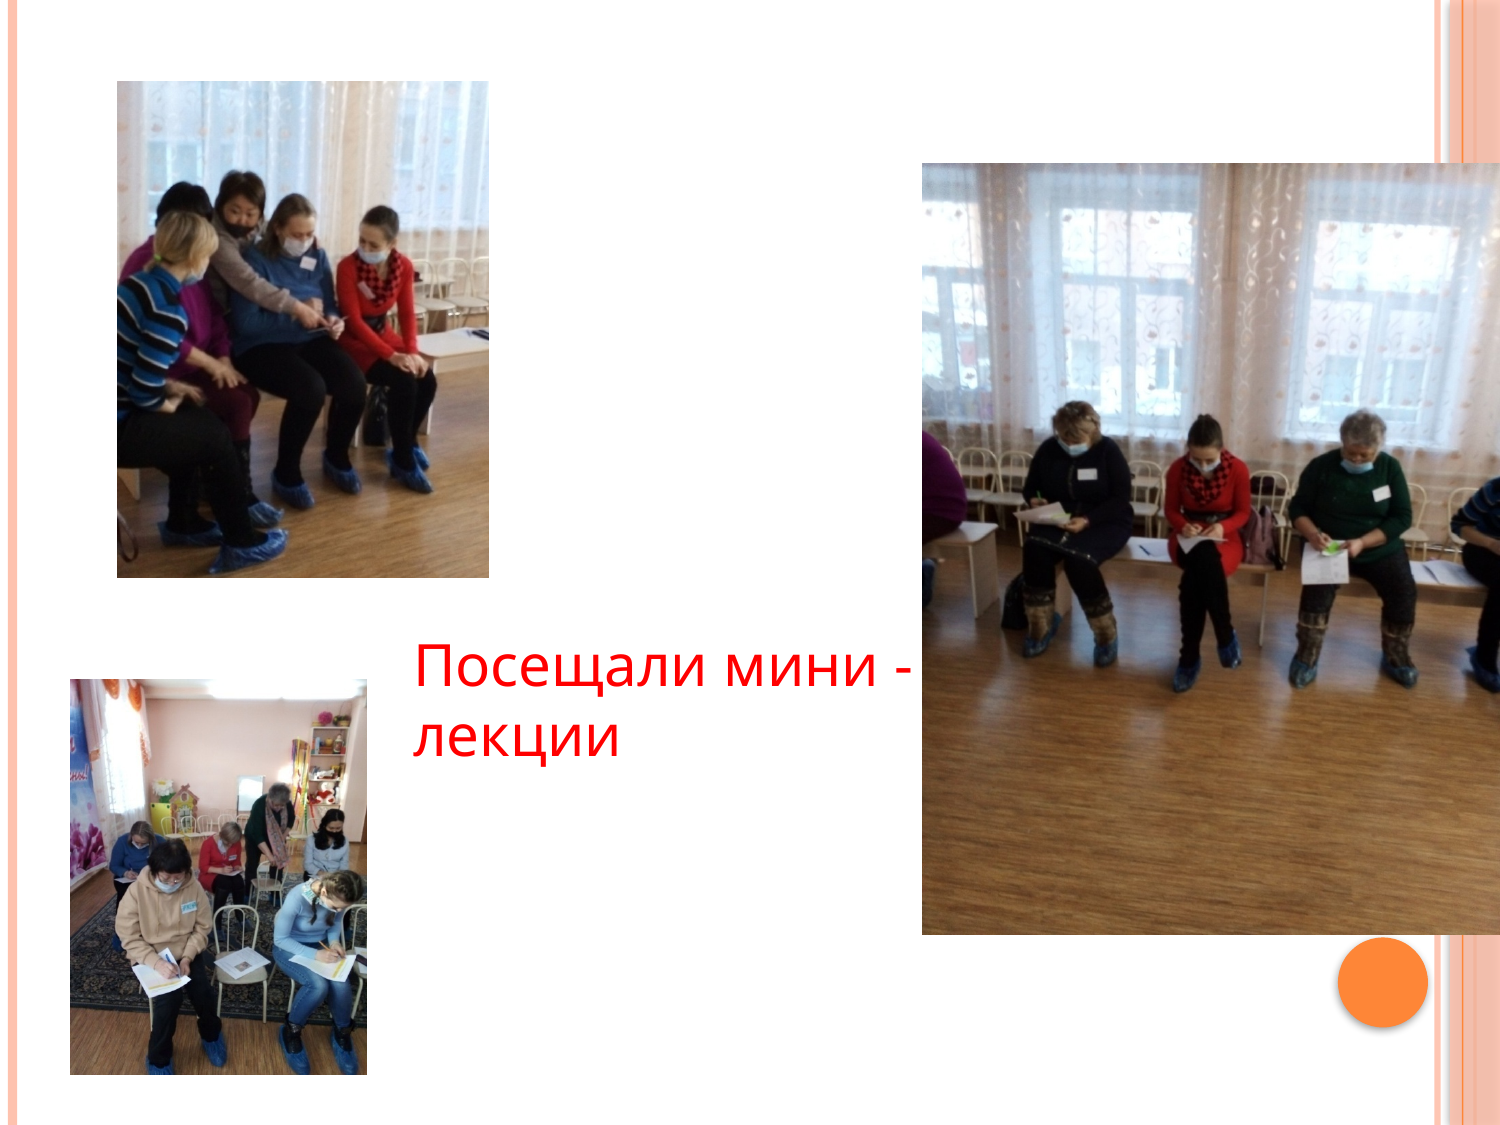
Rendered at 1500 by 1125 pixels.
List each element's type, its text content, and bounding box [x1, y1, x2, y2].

picture [921, 163, 1500, 935]
picture [69, 679, 367, 1075]
text_box Посещали мини - лекции [398, 621, 916, 776]
picture [116, 81, 490, 579]
